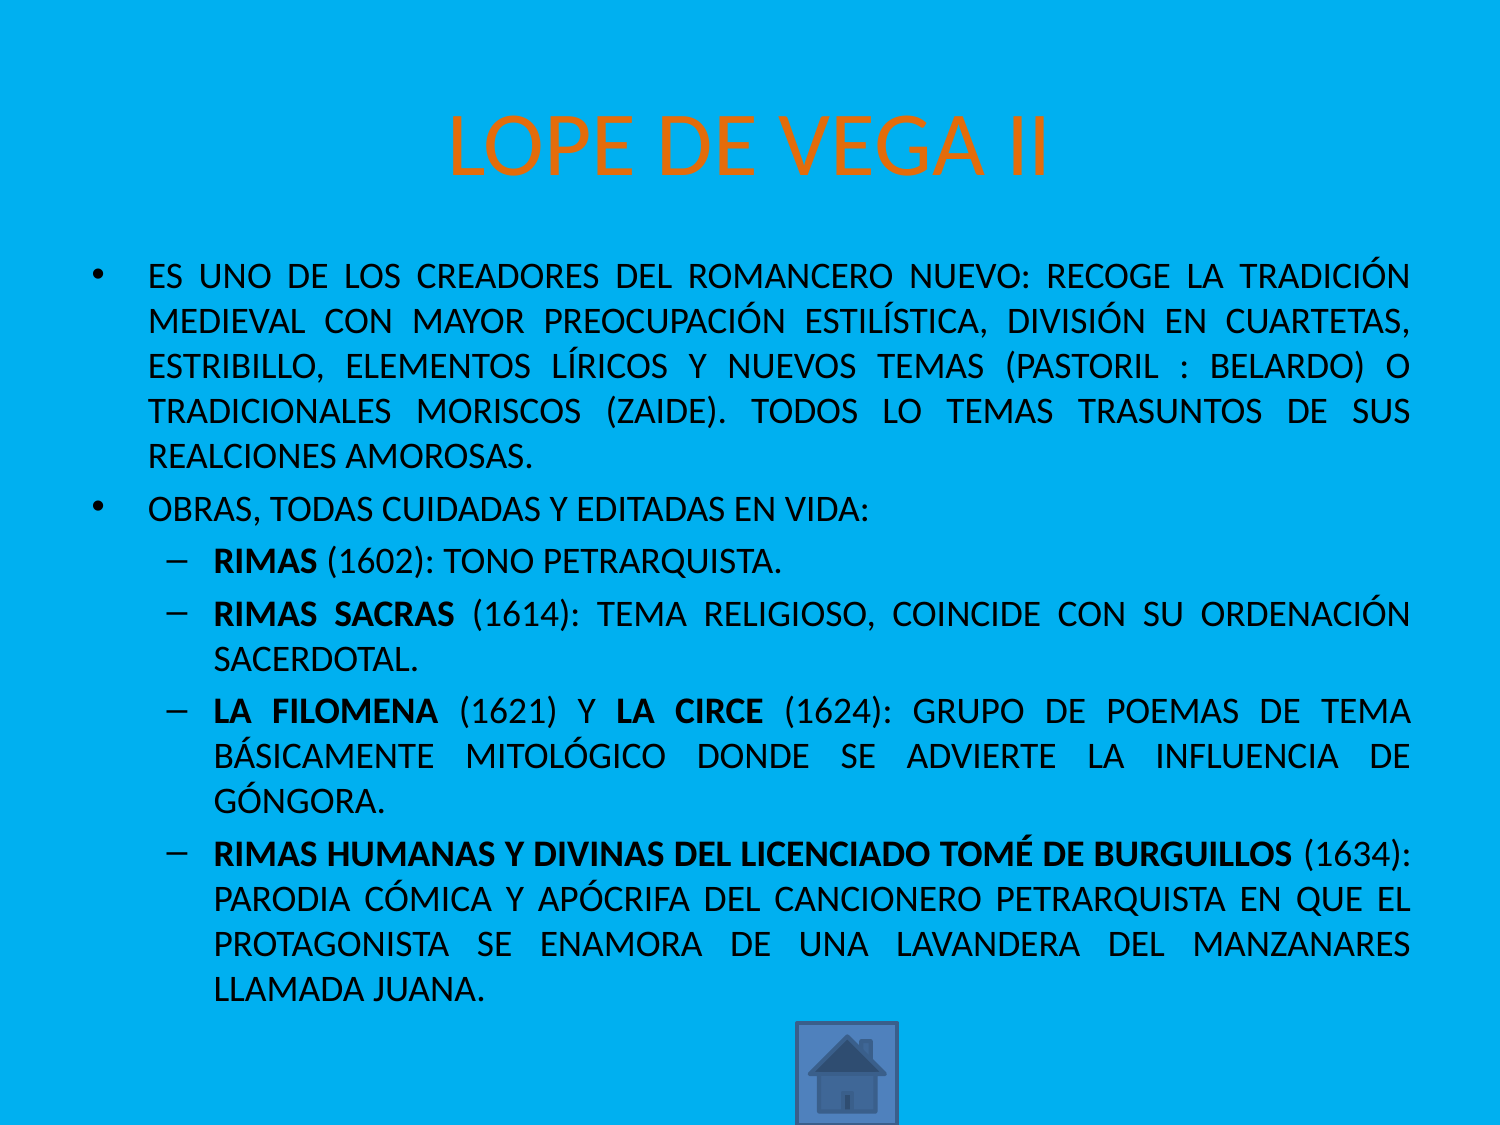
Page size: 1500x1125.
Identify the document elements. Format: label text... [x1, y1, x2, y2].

picture [217, 986, 227, 1000]
text_box [795, 1021, 899, 1125]
title LOPE DE VEGA II [75, 45, 1425, 233]
picture [233, 986, 243, 1000]
list ES UNO DE LOS CREADORES DEL ROMANCERO NUEVO: RECOGE LA TRADICIÓN MEDIEVAL CON MAYOR PREOCUPACIÓN ESTILÍSTICA, DIVISIÓN EN CUARTETAS, ESTRIBILLO, ELEMENTOS LÍRICOS Y NUEVOS TEMAS (PASTORIL : BELARDO) O TRADICIONALES MORISCOS (ZAIDE). TODOS LO TEMAS TRASUNTOS DE SUS REALCIONES AMOROSAS. OBRAS, TODAS CUIDADAS Y EDITADAS EN VIDA: RIMAS (1602): TONO PETRARQUISTA. RIMAS SACRAS (1614): TEMA RELIGIOSO, COINCIDE CON SU ORDENACIÓN SACERDOTAL. LA FILOMENA (1621) Y LA CIRCE (1624): GRUPO DE POEMAS DE TEMA BÁSICAMENTE MITOLÓGICO DONDE SE ADVIERTE LA INFLUENCIA DE GÓNGORA. RIMAS HUMANAS Y DIVINAS DEL LICENCIADO TOMÉ DE BURGUILLOS (1634): PARODIA CÓMICA Y APÓCRIFA DEL CANCIONERO PETRARQUISTA EN QUE EL PROTAGONISTA SE ENAMORA DE UNA LAVANDERA DEL MANZANARES LLAMADA JUANA. [76, 243, 1427, 986]
